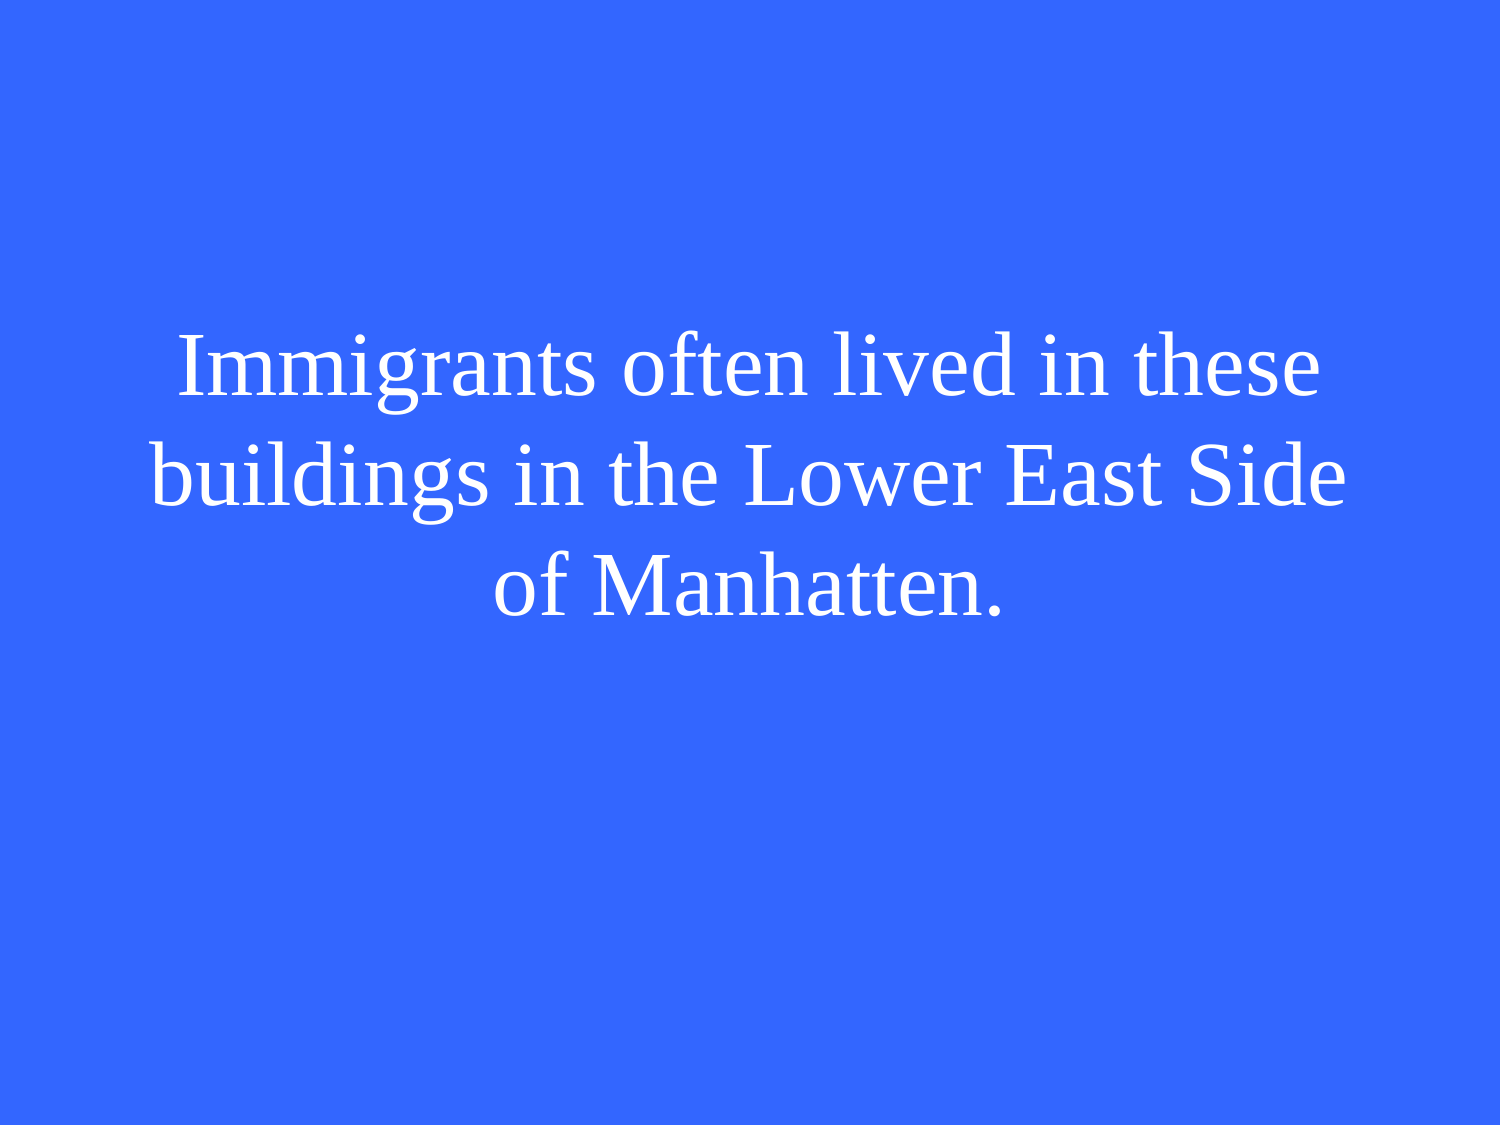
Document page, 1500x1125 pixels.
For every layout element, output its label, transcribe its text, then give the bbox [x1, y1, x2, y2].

title Immigrants often lived in these buildings in the Lower East Side of Manhatten. [112, 375, 1388, 563]
